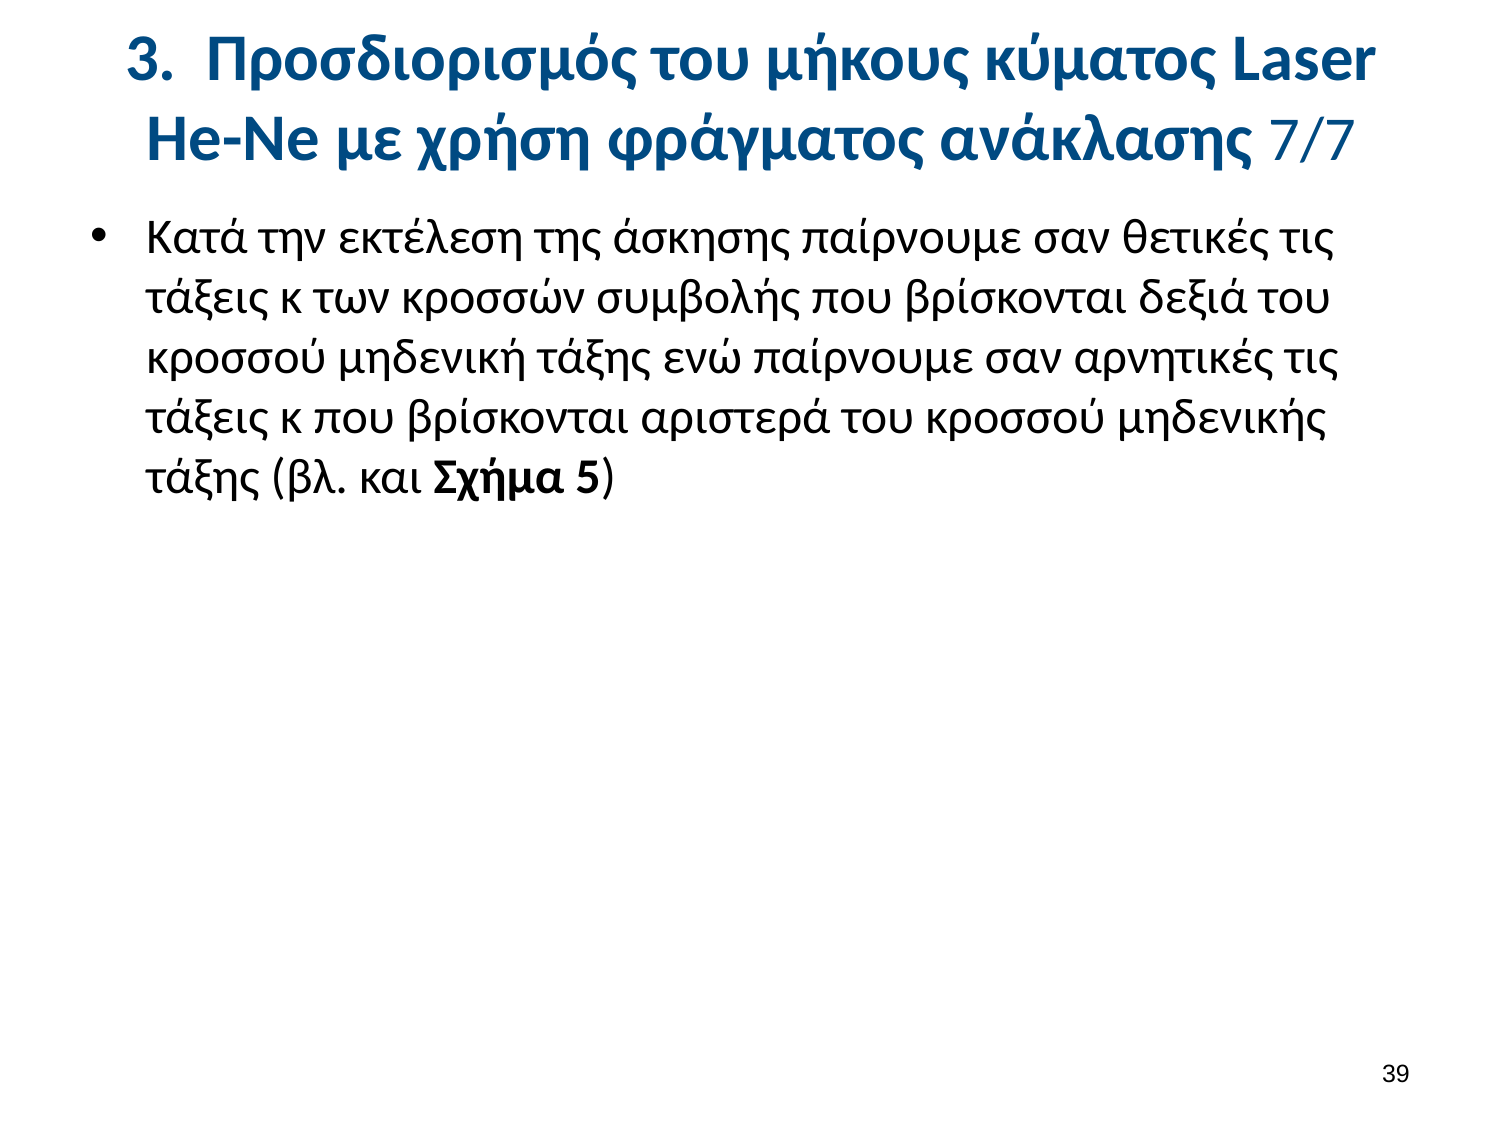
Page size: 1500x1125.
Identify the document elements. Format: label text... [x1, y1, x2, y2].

list Κατά την εκτέλεση της άσκησης παίρνουμε σαν θετικές τις τάξεις κ των κροσσών συμβολής που βρίσκονται δεξιά του κροσσού μηδενική τάξης ενώ παίρνουμε σαν αρνητικές τις τάξεις κ που βρίσκονται αριστερά του κροσσού μηδενικής τάξης (βλ. και Σχήμα 5) [75, 196, 1425, 1024]
slide_number 38 [1074, 1042, 1425, 1103]
title 3. Προσδιορισμός του μήκους κύματος Laser He-Ne με χρήση φράγματος ανάκλασης 7/7 [76, 19, 1427, 169]
